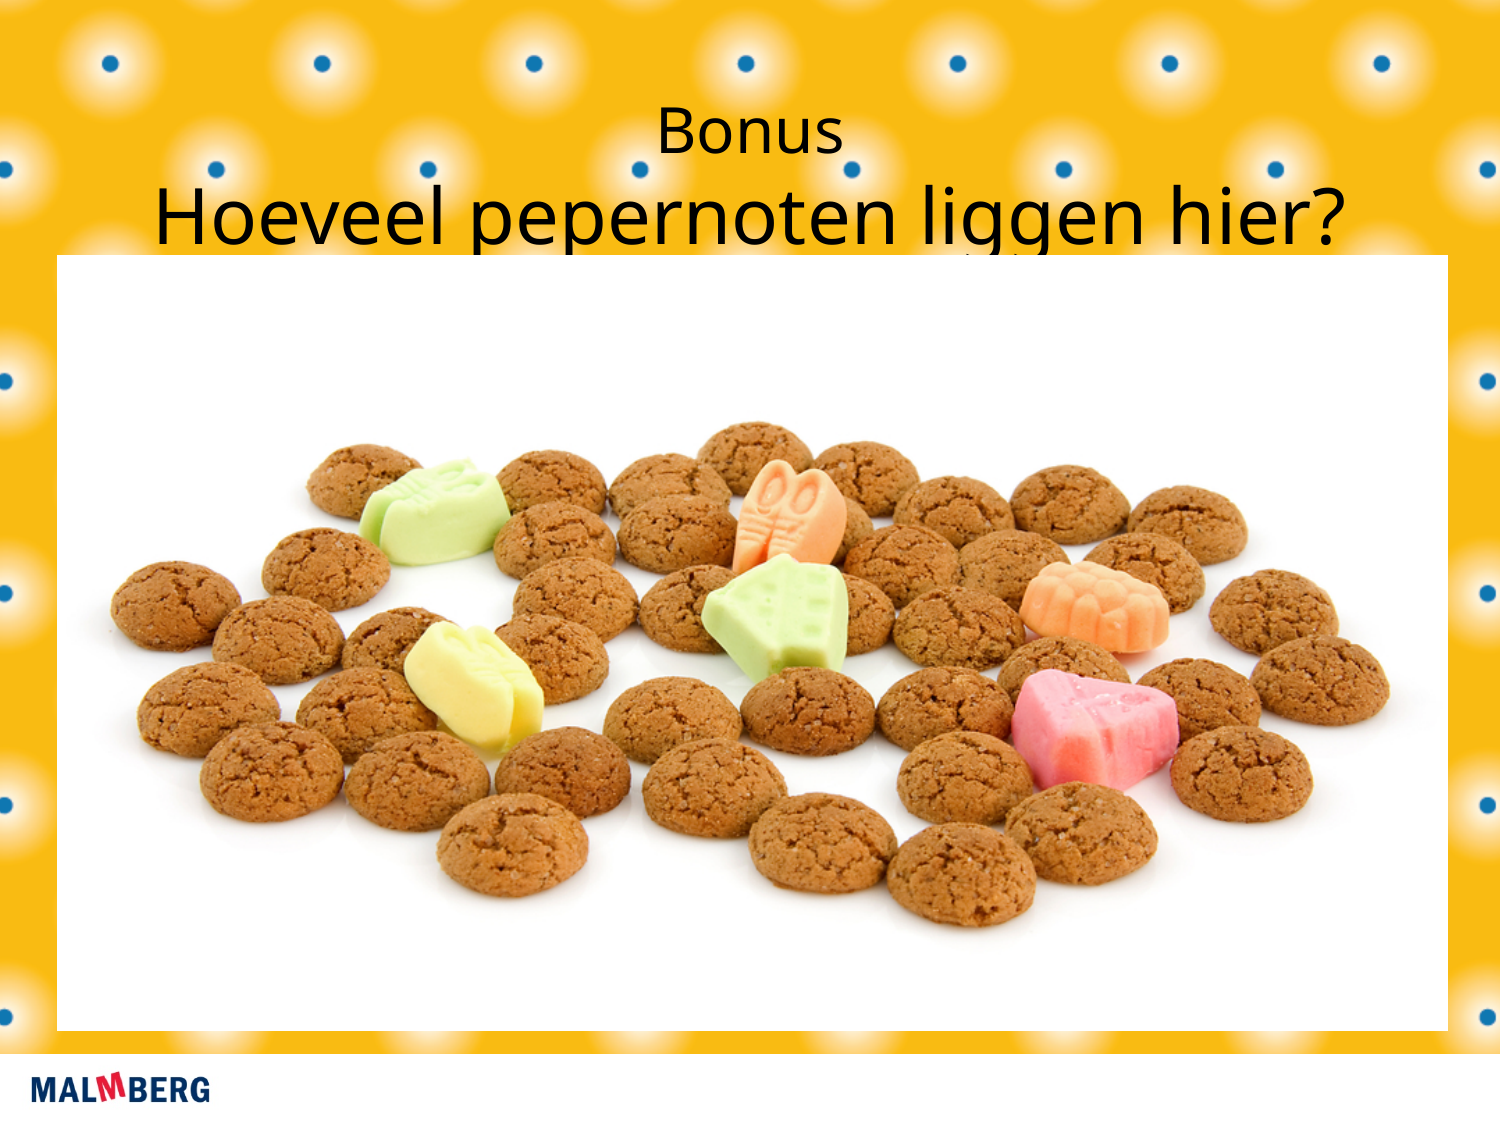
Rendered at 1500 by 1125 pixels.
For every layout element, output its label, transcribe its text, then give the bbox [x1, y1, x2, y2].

picture [0, 0, 1500, 1125]
text_box Bonus Hoeveel pepernoten liggen hier? [53, 54, 1447, 256]
